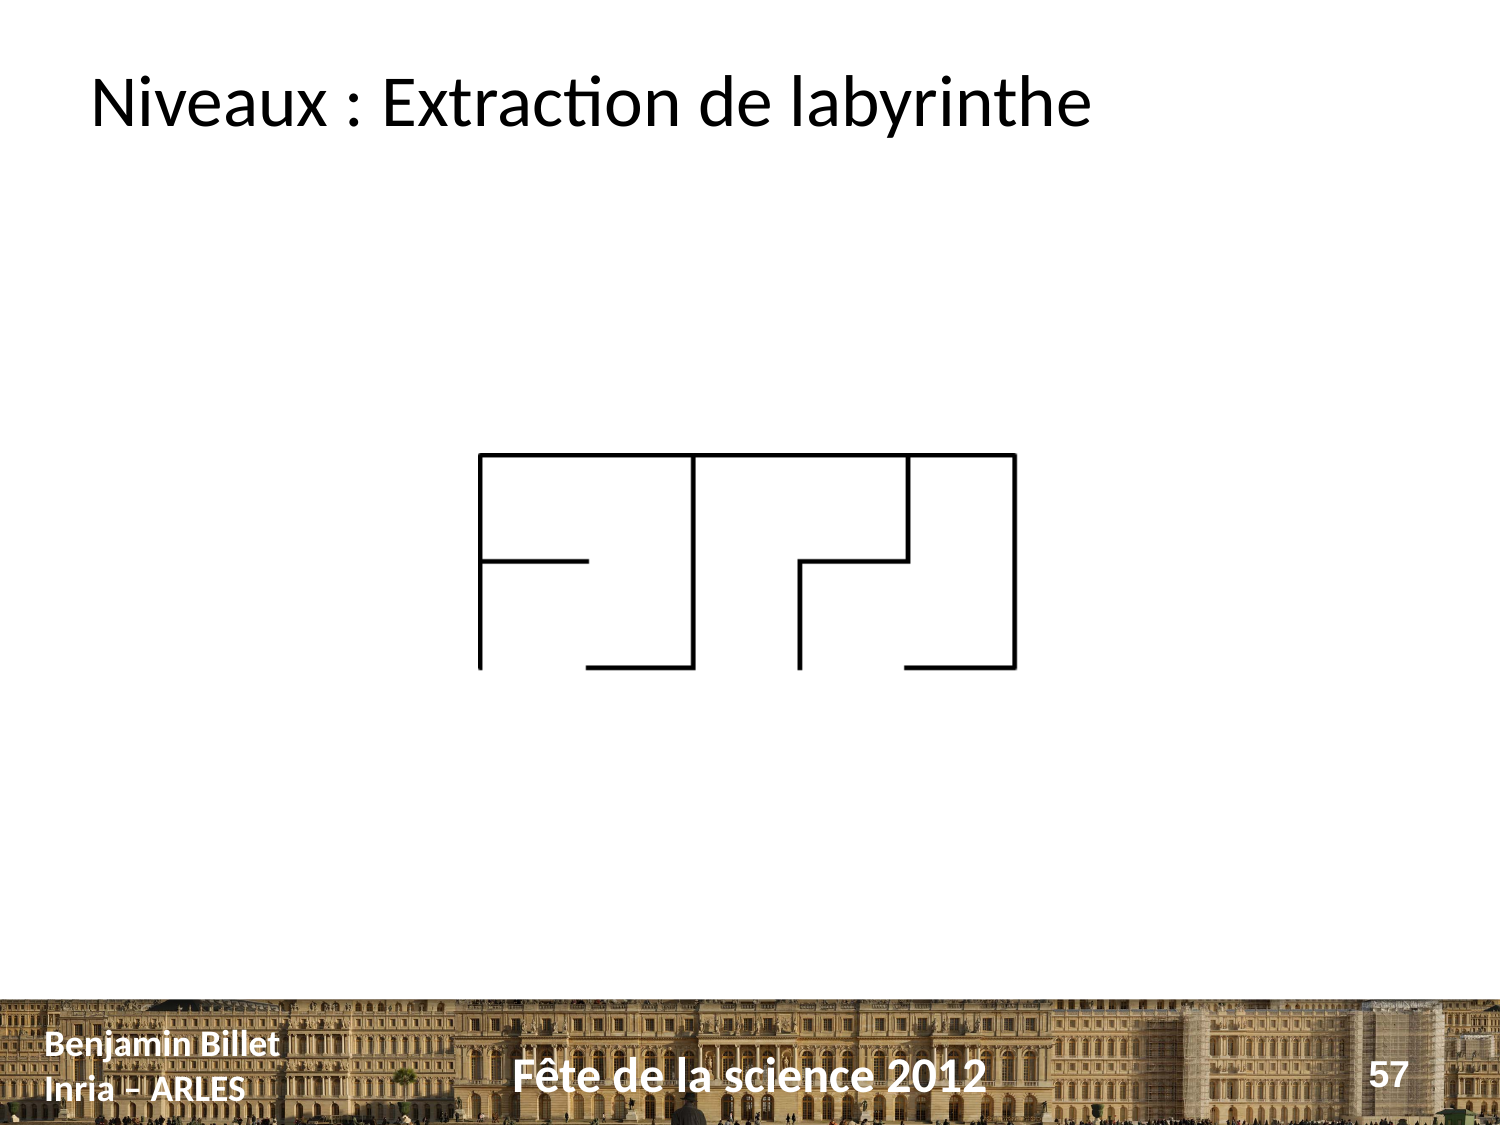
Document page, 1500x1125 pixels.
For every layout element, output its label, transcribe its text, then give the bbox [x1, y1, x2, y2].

picture [478, 452, 1022, 673]
slide_number 57 [1074, 1042, 1425, 1103]
picture [0, 1000, 1500, 1125]
title Niveaux : Extraction de labyrinthe [75, 45, 1425, 149]
